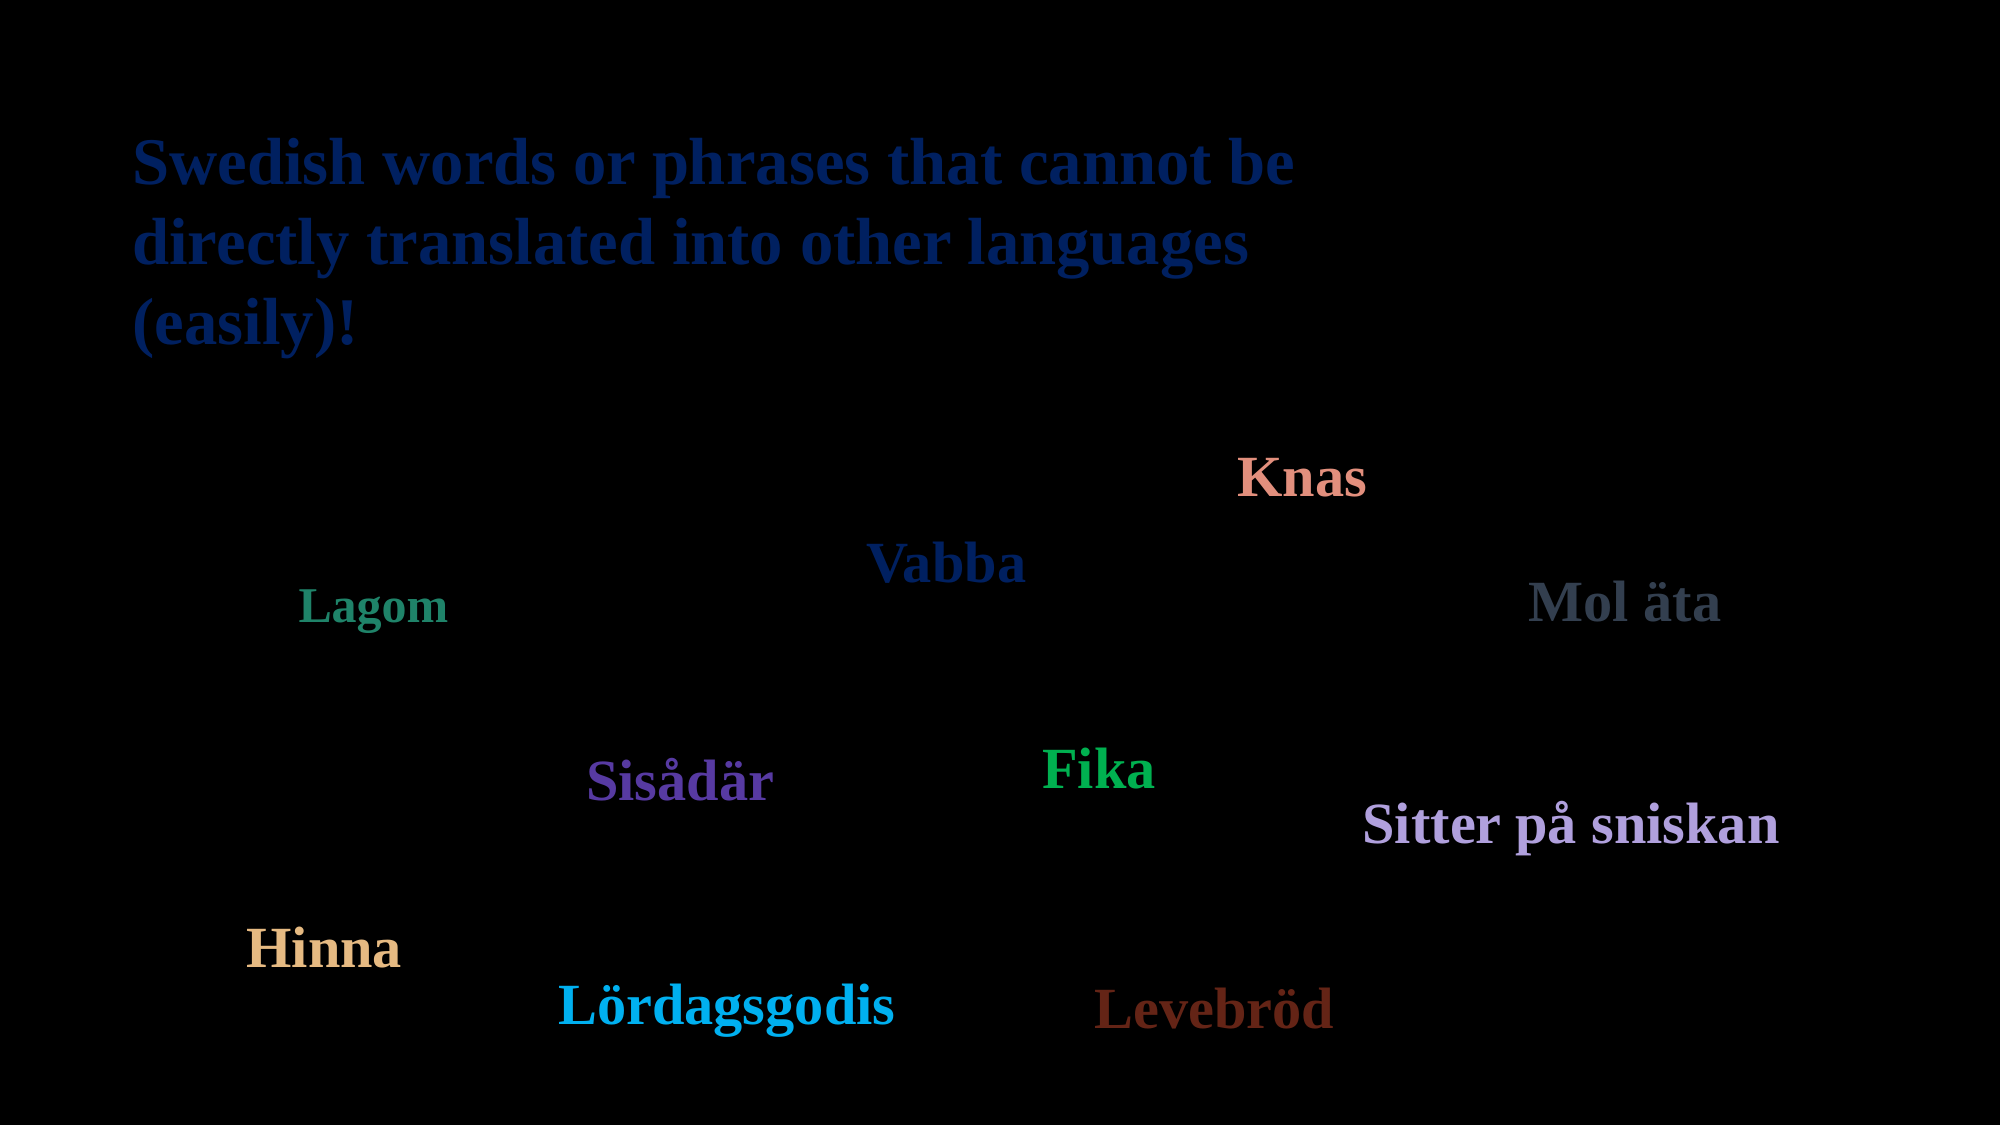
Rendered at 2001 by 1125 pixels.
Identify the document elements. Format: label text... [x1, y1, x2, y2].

text_box Lagom [283, 565, 563, 641]
text_box Levebröd [1080, 962, 1374, 1047]
text_box Lördagsgodis [543, 958, 962, 1044]
text_box Fika [1027, 722, 1180, 807]
text_box Swedish words or phrases that cannot be directly translated into other languages (easily)! [117, 110, 1431, 366]
text_box Mol äta [1513, 555, 1983, 641]
text_box Knas [1223, 430, 1514, 516]
text_box Vabba [851, 516, 1348, 602]
text_box Hinna [231, 901, 424, 987]
text_box Sitter på sniskan [1347, 777, 1817, 863]
text_box Sisådär [571, 734, 839, 820]
